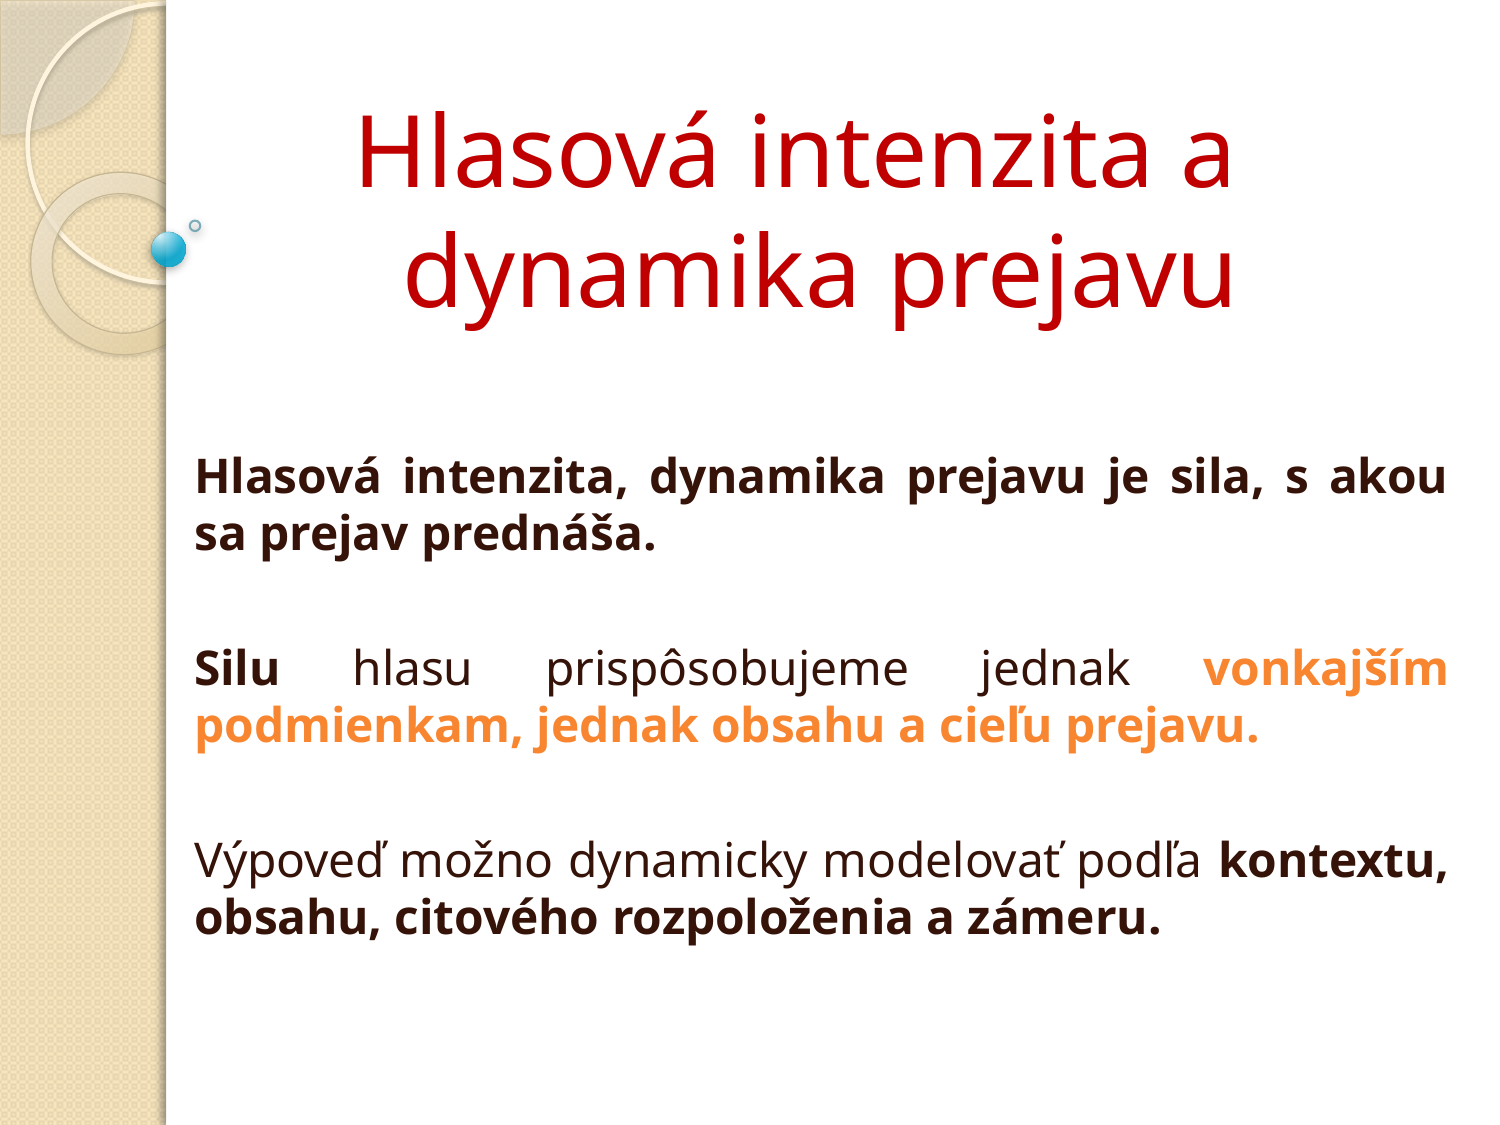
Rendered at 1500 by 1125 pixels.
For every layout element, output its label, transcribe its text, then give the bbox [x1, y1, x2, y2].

title Hlasová intenzita a dynamika prejavu [164, 35, 1452, 336]
subtitle Hlasová intenzita, dynamika prejavu je sila, s akou sa prejav prednáša. Silu hlasu prispôsobujeme jednak vonkajším podmienkam, jednak obsahu a cieľu prejavu. Výpoveď možno dynamicky modelovať podľa kontextu, obsahu, citového rozpoloženia a zámeru. [175, 445, 1465, 994]
